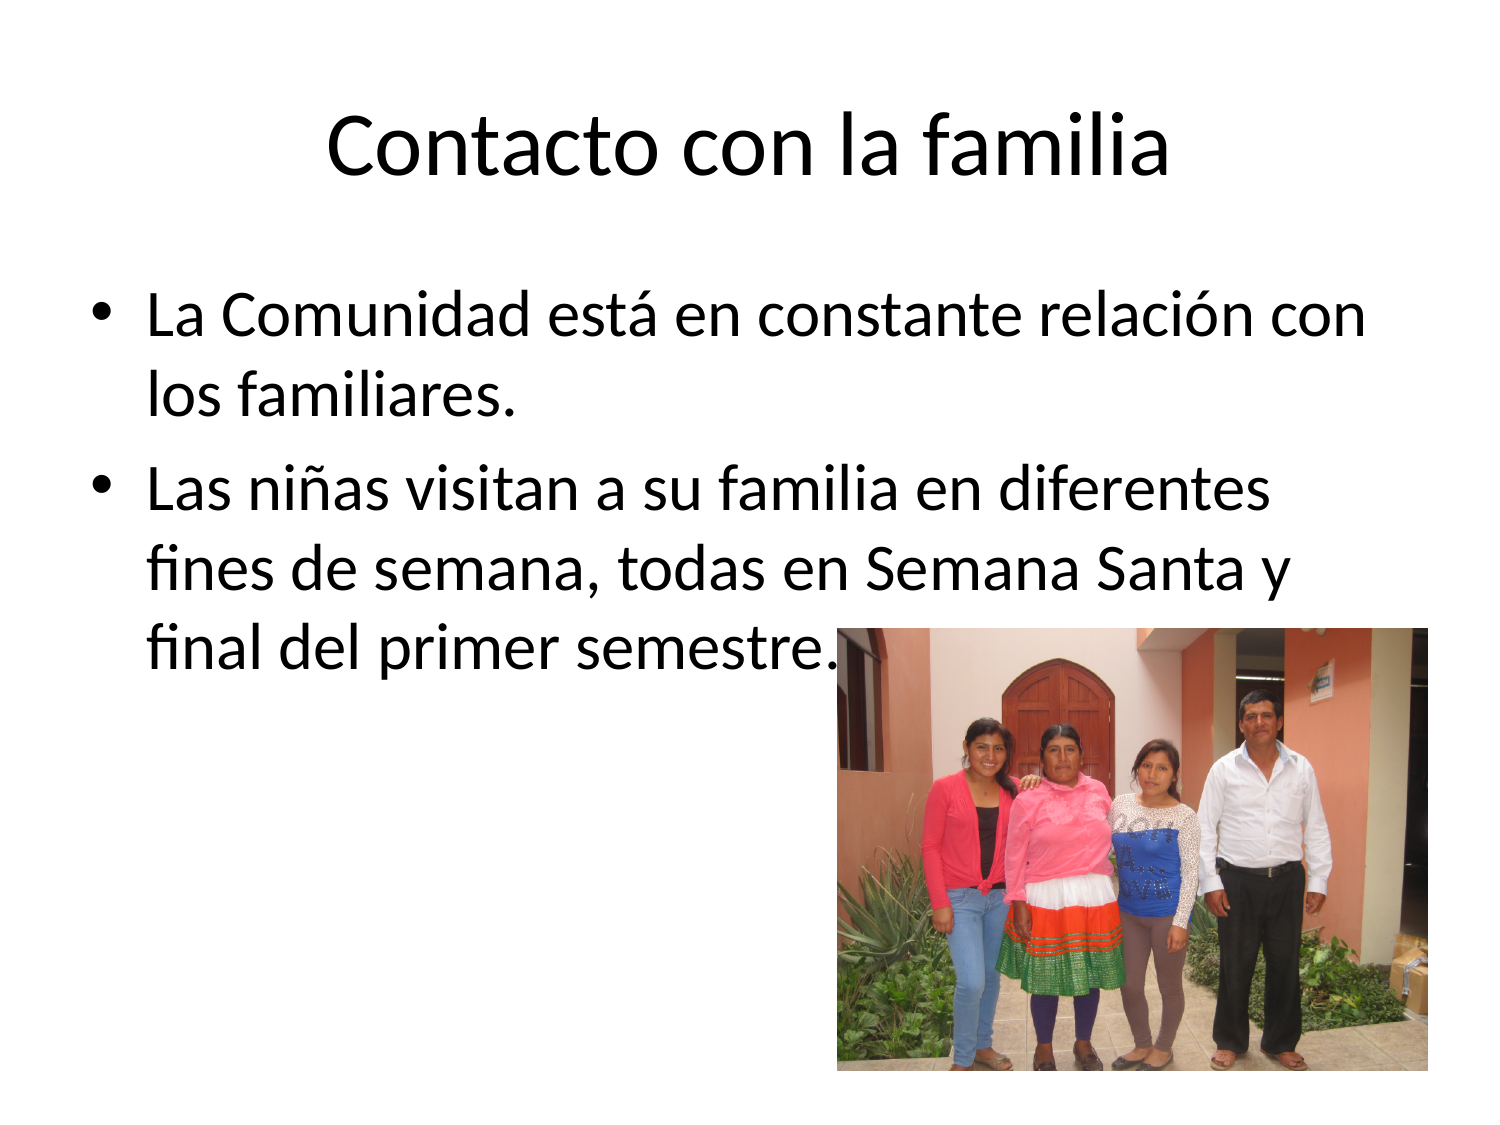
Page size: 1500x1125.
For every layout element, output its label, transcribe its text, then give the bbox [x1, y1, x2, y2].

picture [837, 627, 1428, 1071]
title Contacto con la familia [75, 45, 1425, 233]
list La Comunidad está en constante relación con los familiares. Las niñas visitan a su familia en diferentes fines de semana, todas en Semana Santa y final del primer semestre. [75, 262, 1425, 1005]
